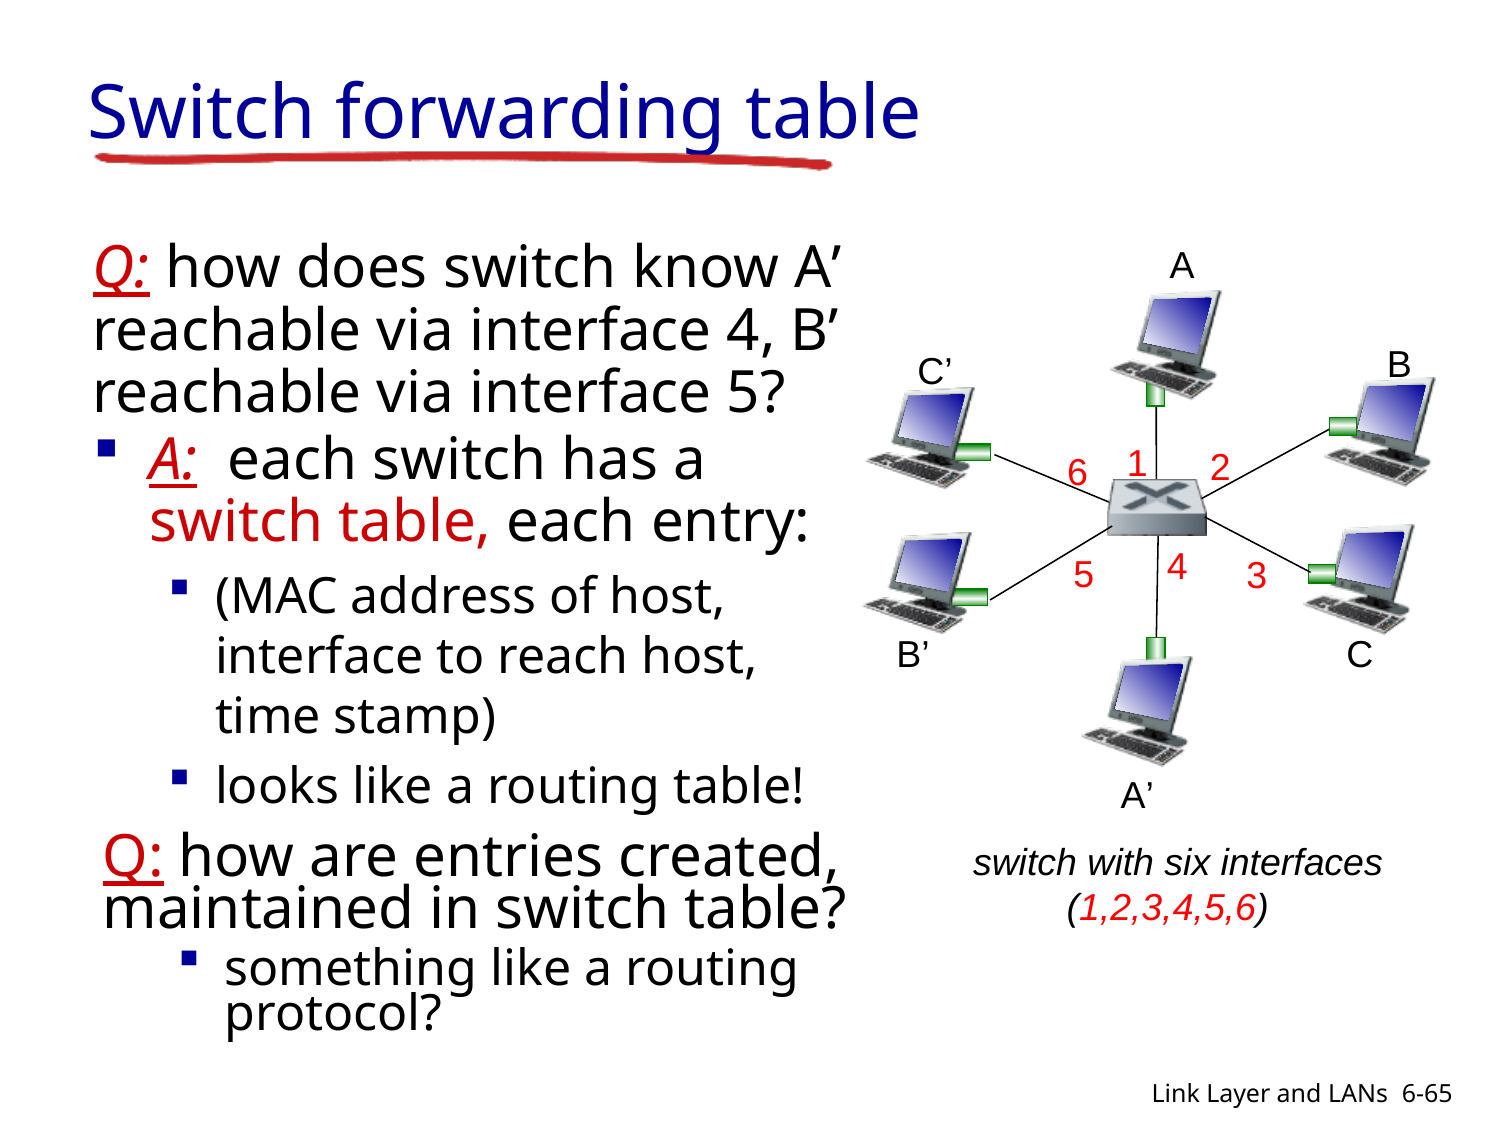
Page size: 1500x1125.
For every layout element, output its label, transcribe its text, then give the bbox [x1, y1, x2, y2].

list Q: how does switch know A’ reachable via interface 4, B’ reachable via interface 5? [77, 229, 879, 1018]
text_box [837, 233, 1439, 937]
text_box Q: how are entries created, maintained in switch table? something like a routing protocol? [87, 827, 915, 1070]
text_box A: each switch has a switch table, each entry: (MAC address of host, interface to reach host, time stamp) looks like a routing table! [78, 421, 832, 771]
footer Link Layer and LANs [1045, 1069, 1404, 1110]
slide_number 6-65 [1387, 1069, 1478, 1115]
picture [90, 147, 842, 177]
title Switch forwarding table [72, 14, 1348, 203]
